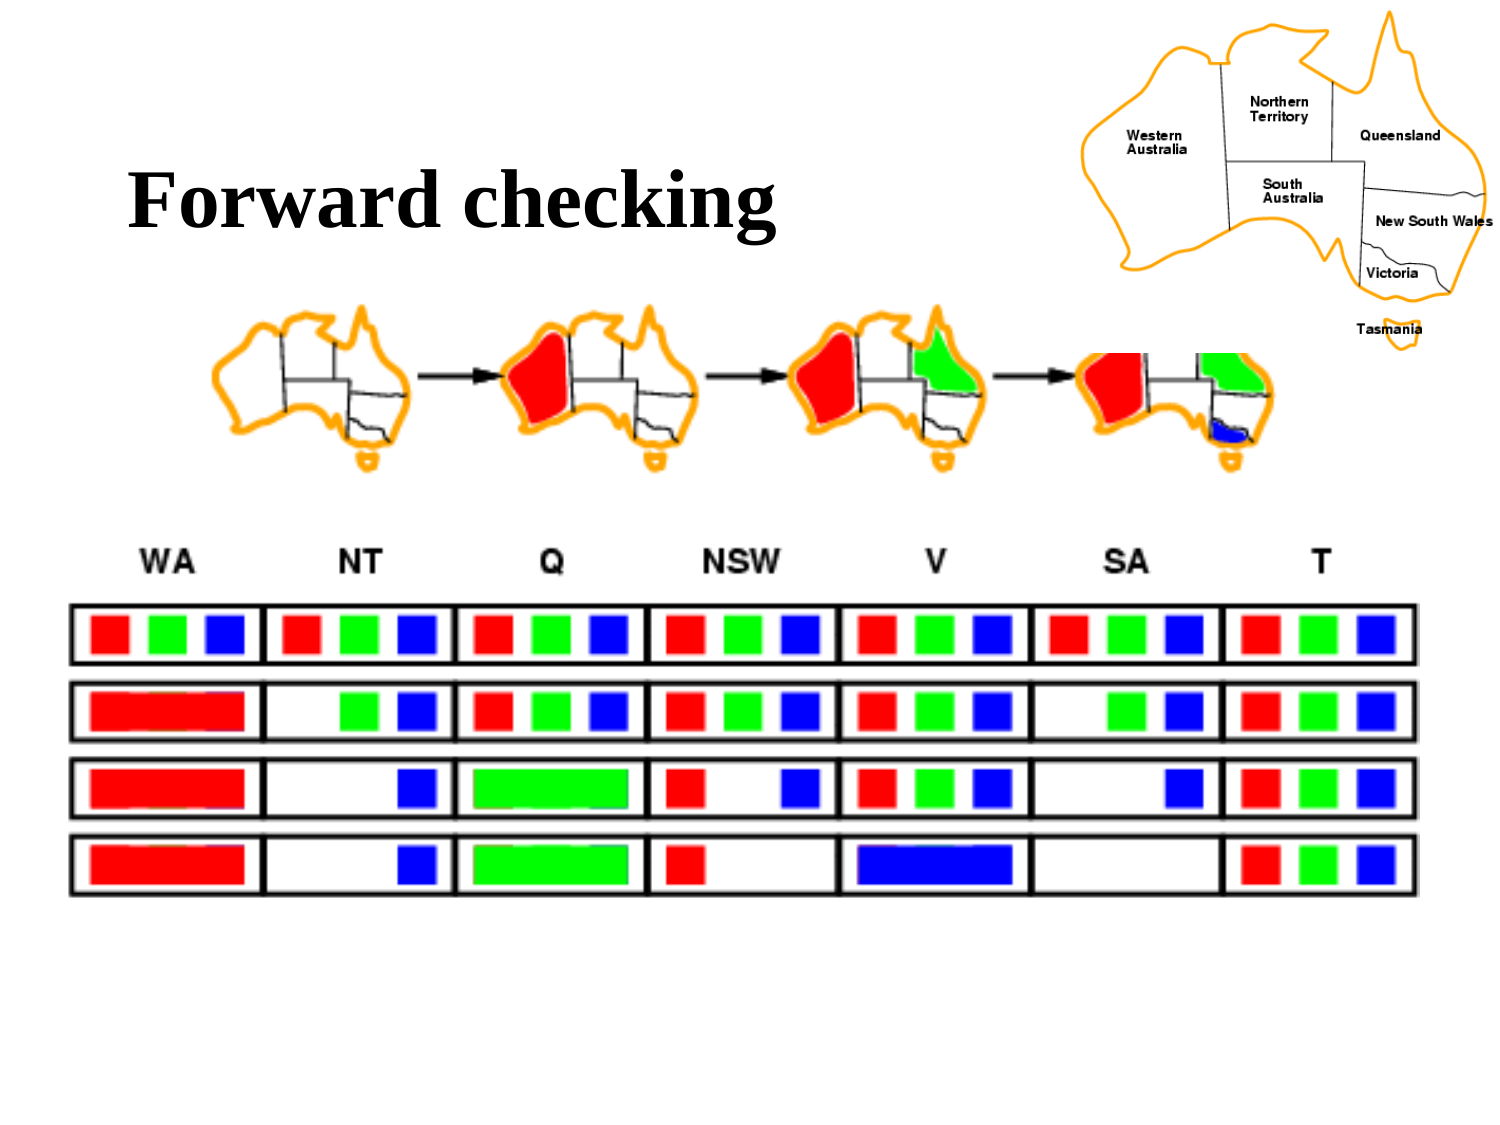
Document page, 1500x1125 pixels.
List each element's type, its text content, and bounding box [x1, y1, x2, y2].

picture [66, 6, 1499, 904]
title Forward checking [112, 99, 1074, 288]
